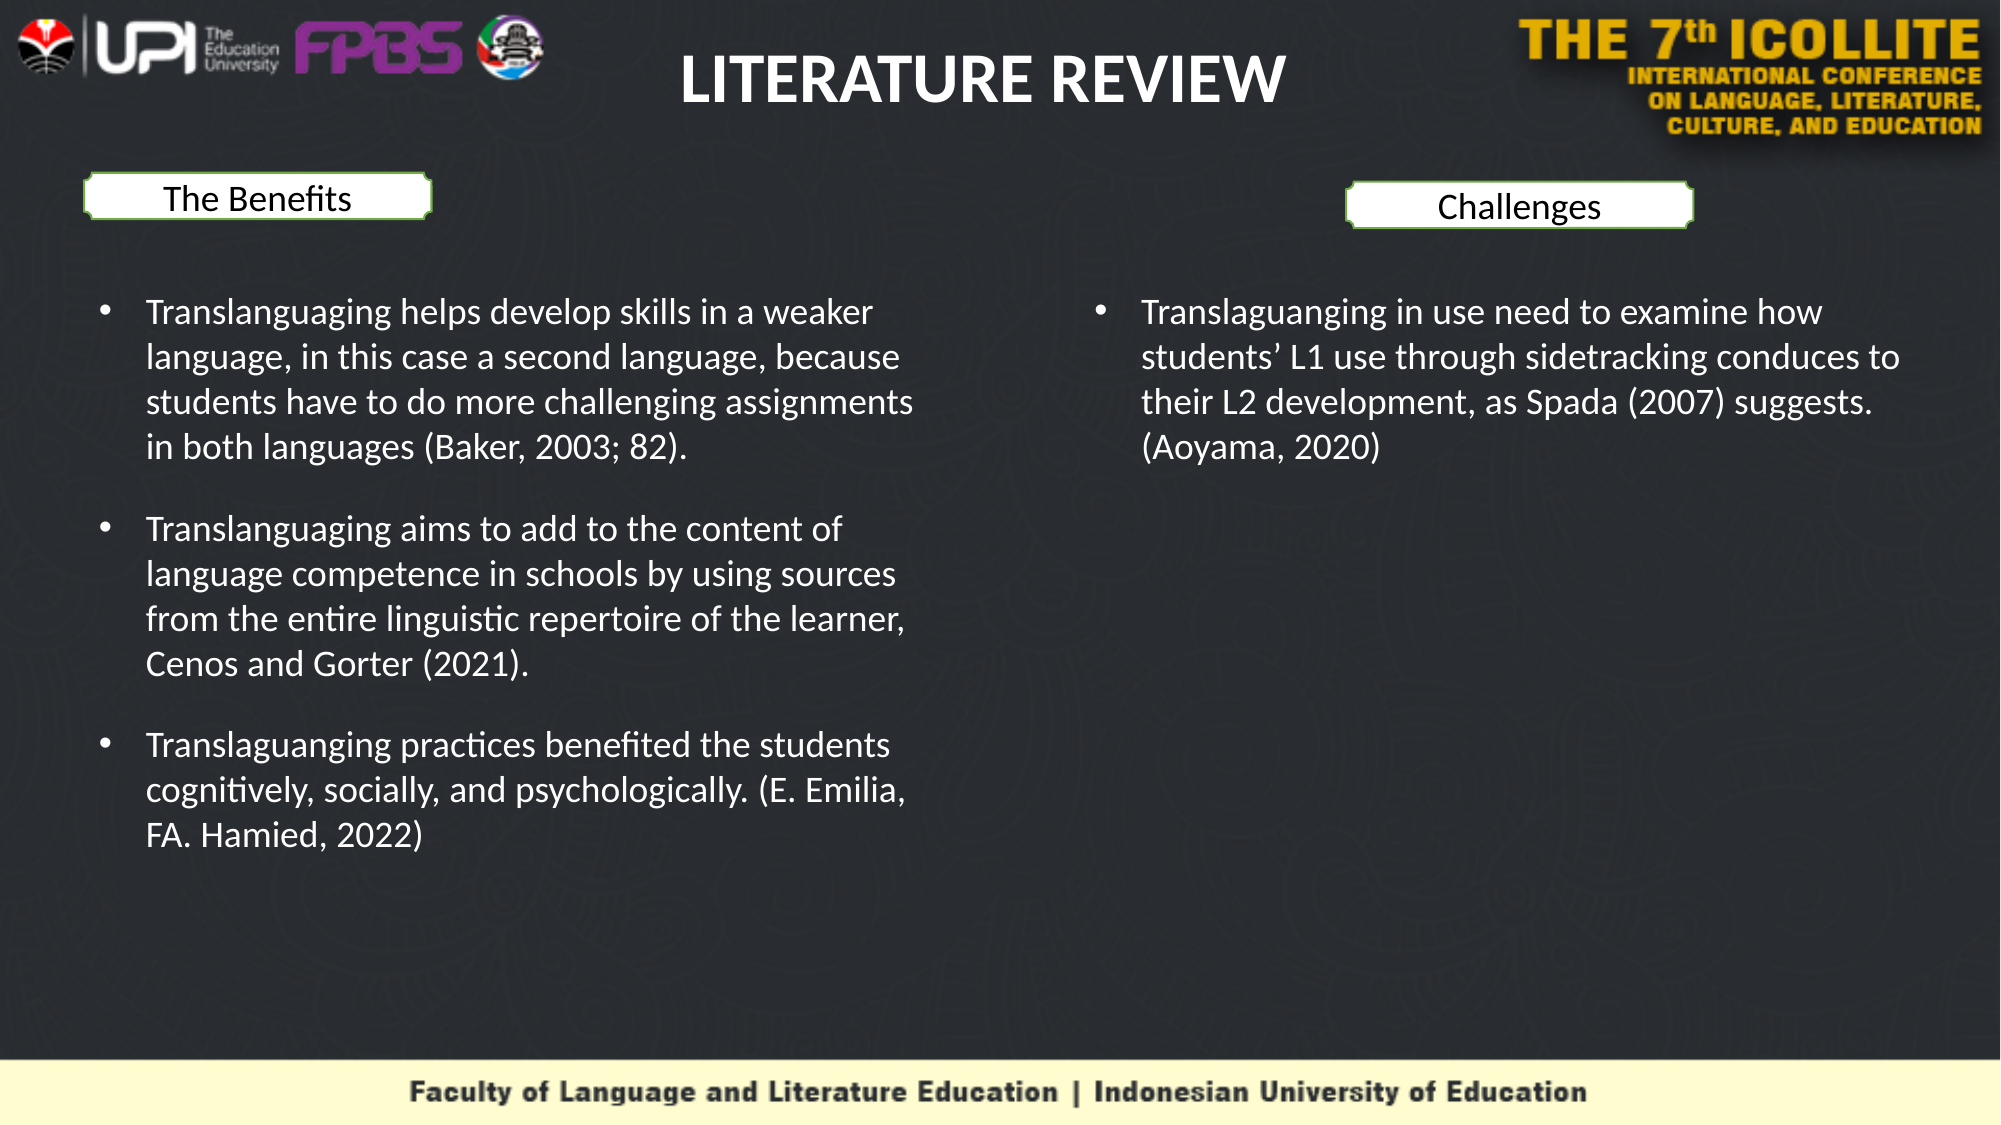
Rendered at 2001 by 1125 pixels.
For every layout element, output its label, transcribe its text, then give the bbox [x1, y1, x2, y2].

text_box Translaguanging in use need to examine how students’ L1 use through sidetracking conduces to their L2 development, as Spada (2007) suggests. (Aoyama, 2020) [1079, 279, 1960, 475]
text_box The Benefits [83, 171, 433, 221]
text_box Translanguaging helps develop skills in a weaker language, in this case a second language, because students have to do more challenging assignments in both languages (Baker, 2003; 82). [84, 279, 965, 475]
picture [0, 0, 2001, 1125]
text_box Translanguaging aims to add to the content of language competence in schools by using sources from the entire linguistic repertoire of the learner, Cenos and Gorter (2021). [84, 496, 965, 692]
text_box Translaguanging practices benefited the students cognitively, socially, and psychologically. (E. Emilia, FA. Hamied, 2022) [84, 713, 965, 863]
text_box Challenges [1345, 180, 1695, 230]
title LITERATURE REVIEW [665, 32, 1424, 127]
